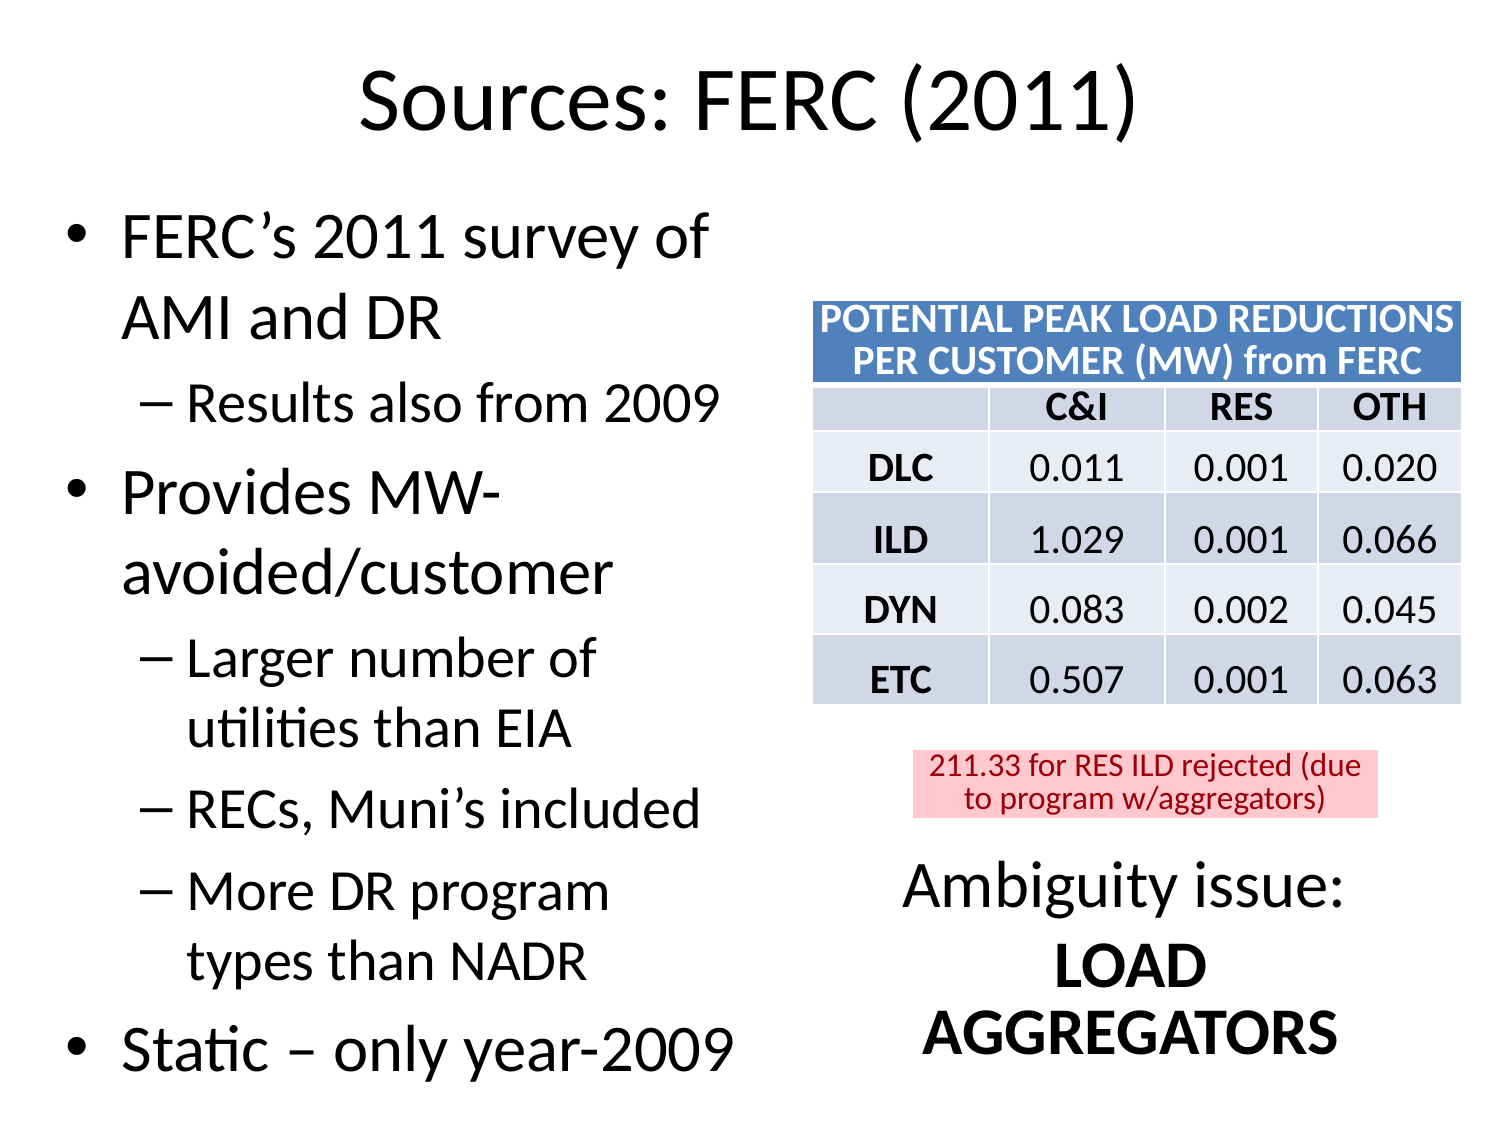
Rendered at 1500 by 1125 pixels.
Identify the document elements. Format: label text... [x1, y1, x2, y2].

table_cell 0.066 [1319, 493, 1461, 563]
table_cell OTH [1319, 388, 1461, 430]
table_cell 0.011 [990, 432, 1164, 491]
table_cell 0.507 [990, 635, 1164, 704]
table_cell C&I [990, 388, 1164, 430]
table_cell 0.063 [1319, 635, 1461, 704]
list FERC’s 2011 survey of AMI and DR Results also from 2009 Provides MW-avoided/customer Larger number of utilities than EIA RECs, Muni’s included More DR program types than NADR Static – only year-2009 [50, 184, 763, 1123]
table_cell 0.001 [1166, 432, 1317, 491]
table_cell DYN [813, 565, 988, 633]
table_cell 0.045 [1319, 565, 1461, 633]
table_cell [813, 388, 988, 430]
table_cell 0.002 [1166, 565, 1317, 633]
table_header 211.33 for RES ILD rejected (due to program w/aggregators) [913, 750, 1378, 818]
table_cell 0.001 [1166, 493, 1317, 563]
table_header POTENTIAL PEAK LOAD REDUCTIONS PER CUSTOMER (MW) from FERC [813, 301, 1461, 382]
table_cell DLC [813, 432, 988, 491]
table_cell 0.083 [990, 565, 1164, 633]
table_cell ILD [813, 493, 988, 563]
table_cell 1.029 [990, 493, 1164, 563]
table_cell ETC [813, 635, 988, 704]
text_box Ambiguity issue: LOAD AGGREGATORS [887, 849, 1375, 1098]
table_cell 0.001 [1166, 635, 1317, 704]
table_cell RES [1166, 388, 1317, 430]
table_cell 0.020 [1319, 432, 1461, 491]
title Sources: FERC (2011) [75, 0, 1425, 188]
